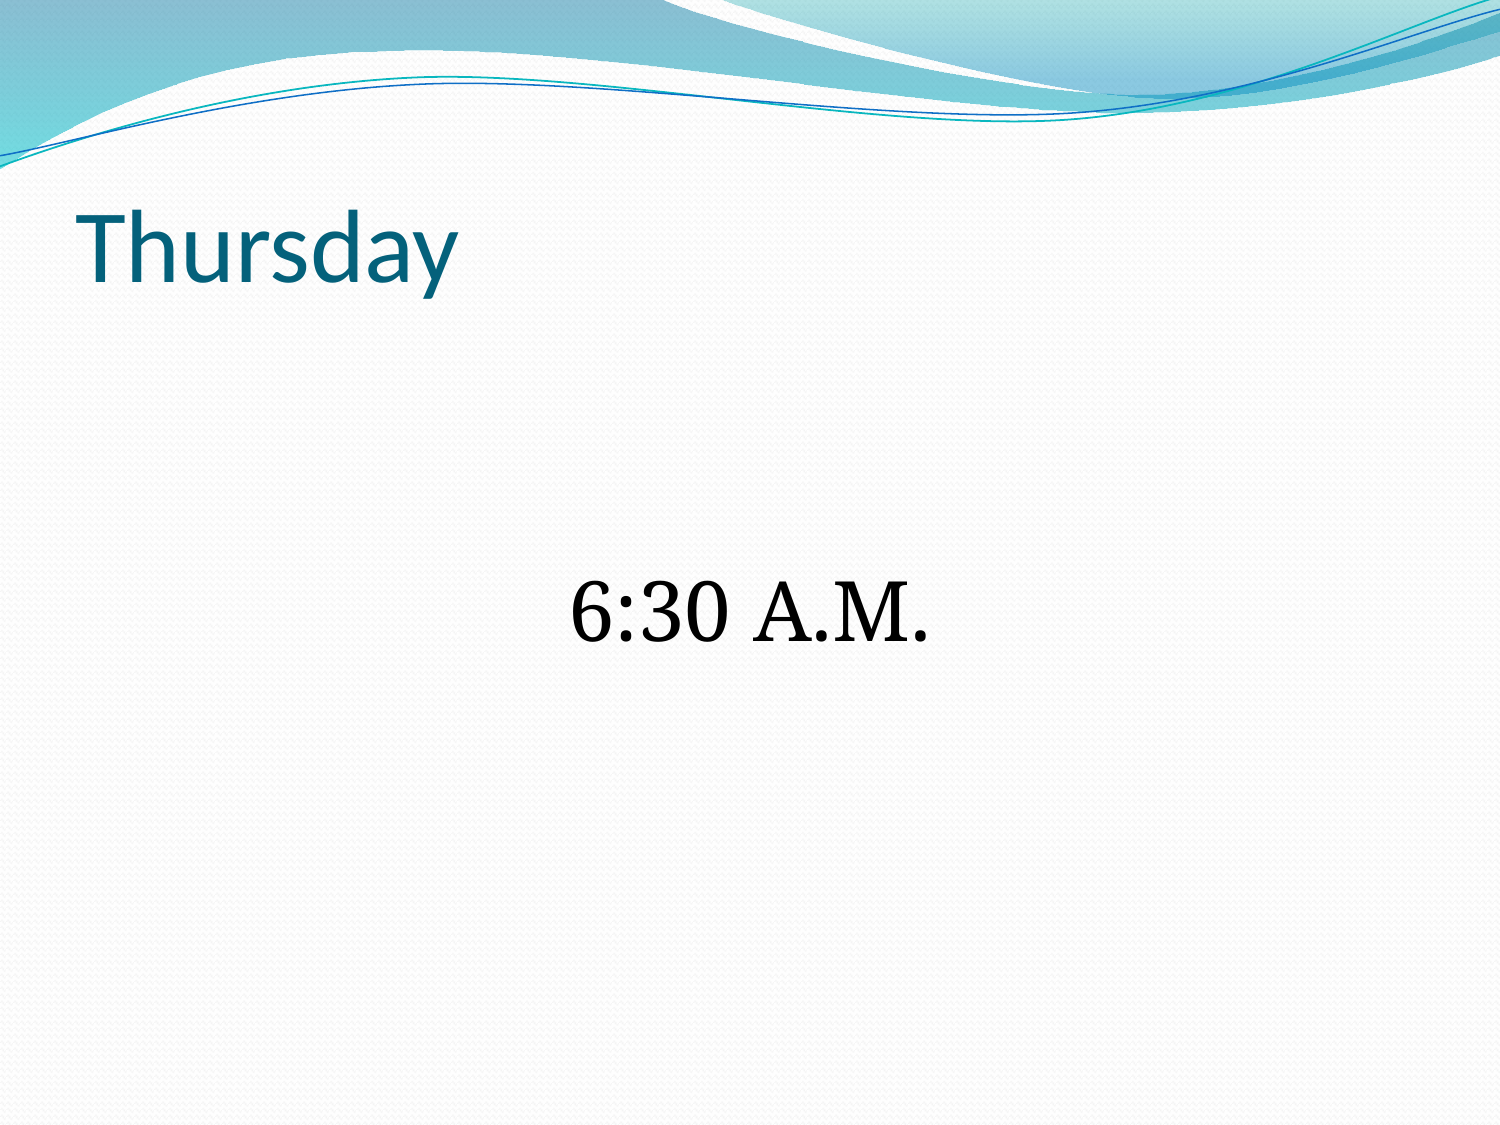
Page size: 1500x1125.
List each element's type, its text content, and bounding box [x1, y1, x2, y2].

title Thursday [75, 115, 1425, 303]
list 6:30 A.M. [75, 317, 1425, 1038]
